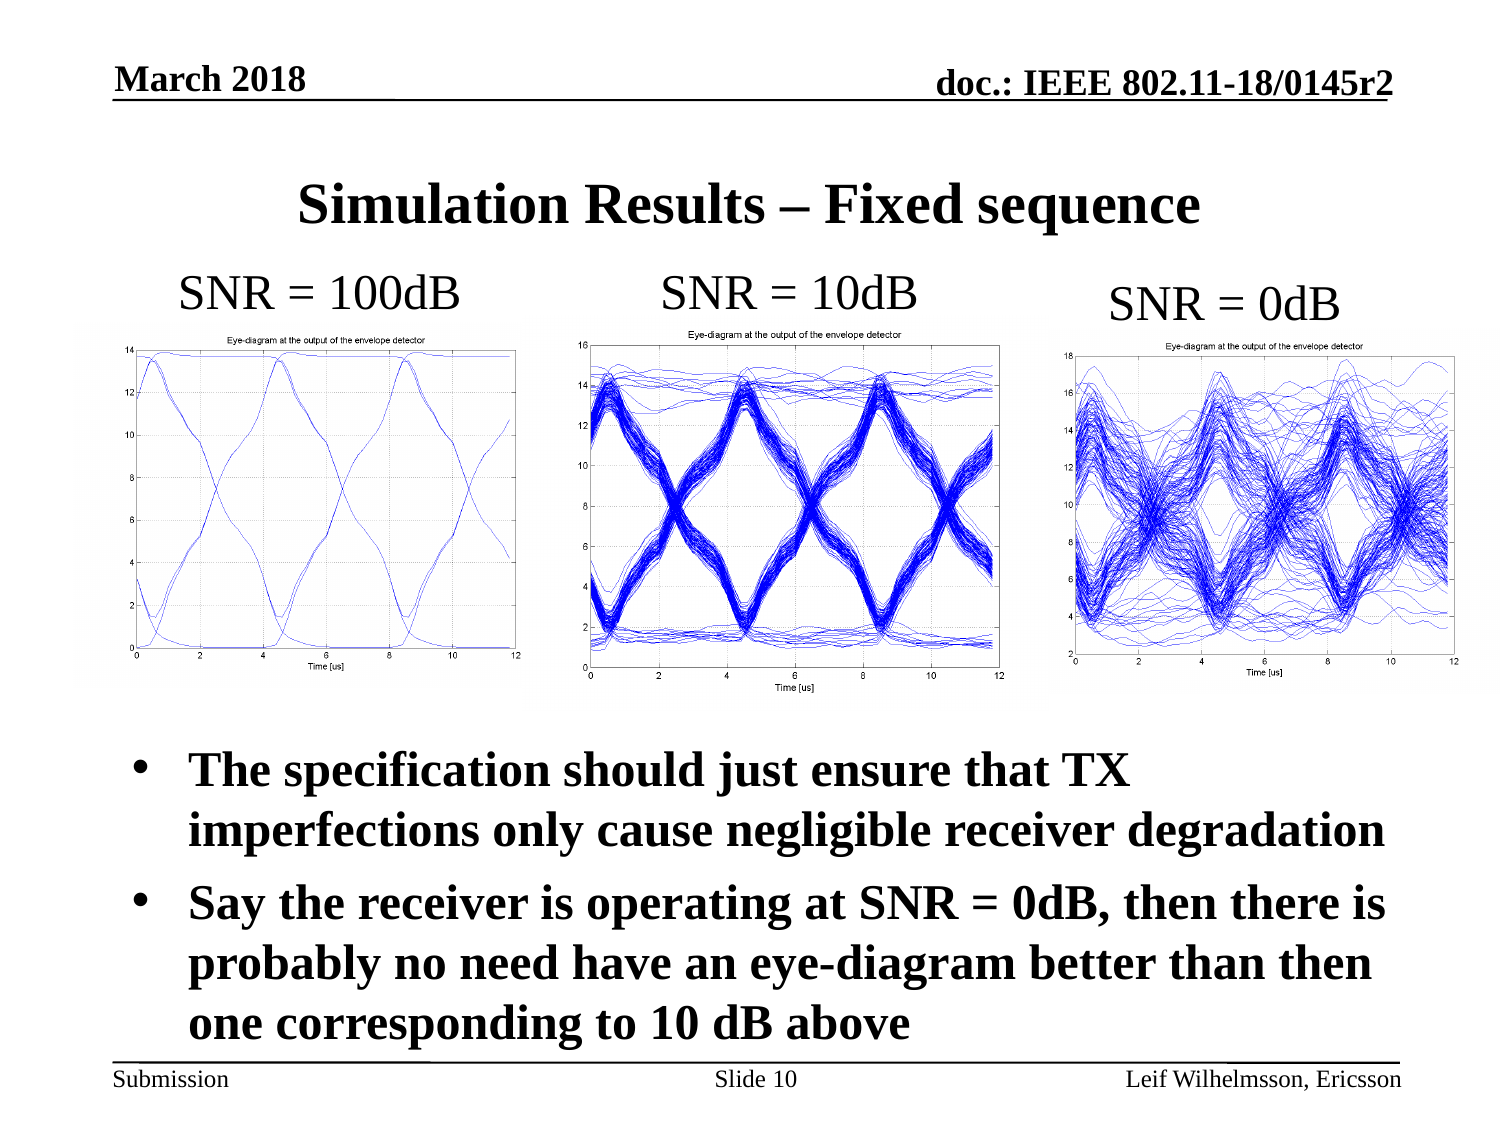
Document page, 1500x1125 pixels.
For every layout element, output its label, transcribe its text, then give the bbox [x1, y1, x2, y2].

footer Leif Wilhelmsson, Ericsson [879, 1061, 1403, 1093]
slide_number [114, 54, 423, 100]
text_box SNR = 10dB [645, 252, 934, 313]
text_box SNR = 100dB [163, 252, 477, 320]
title Simulation Results – Fixed sequence [112, 112, 1388, 288]
picture [73, 315, 1500, 711]
text_box SNR = 0dB [1093, 263, 1357, 326]
slide_number Slide 10 [712, 1061, 800, 1123]
list The specification should just ensure that TX imperfections only cause negligible receiver degradation Say the receiver is operating at SNR = 0dB, then there is probably no need have an eye-diagram better than then one corresponding to 10 dB above [116, 728, 1424, 978]
